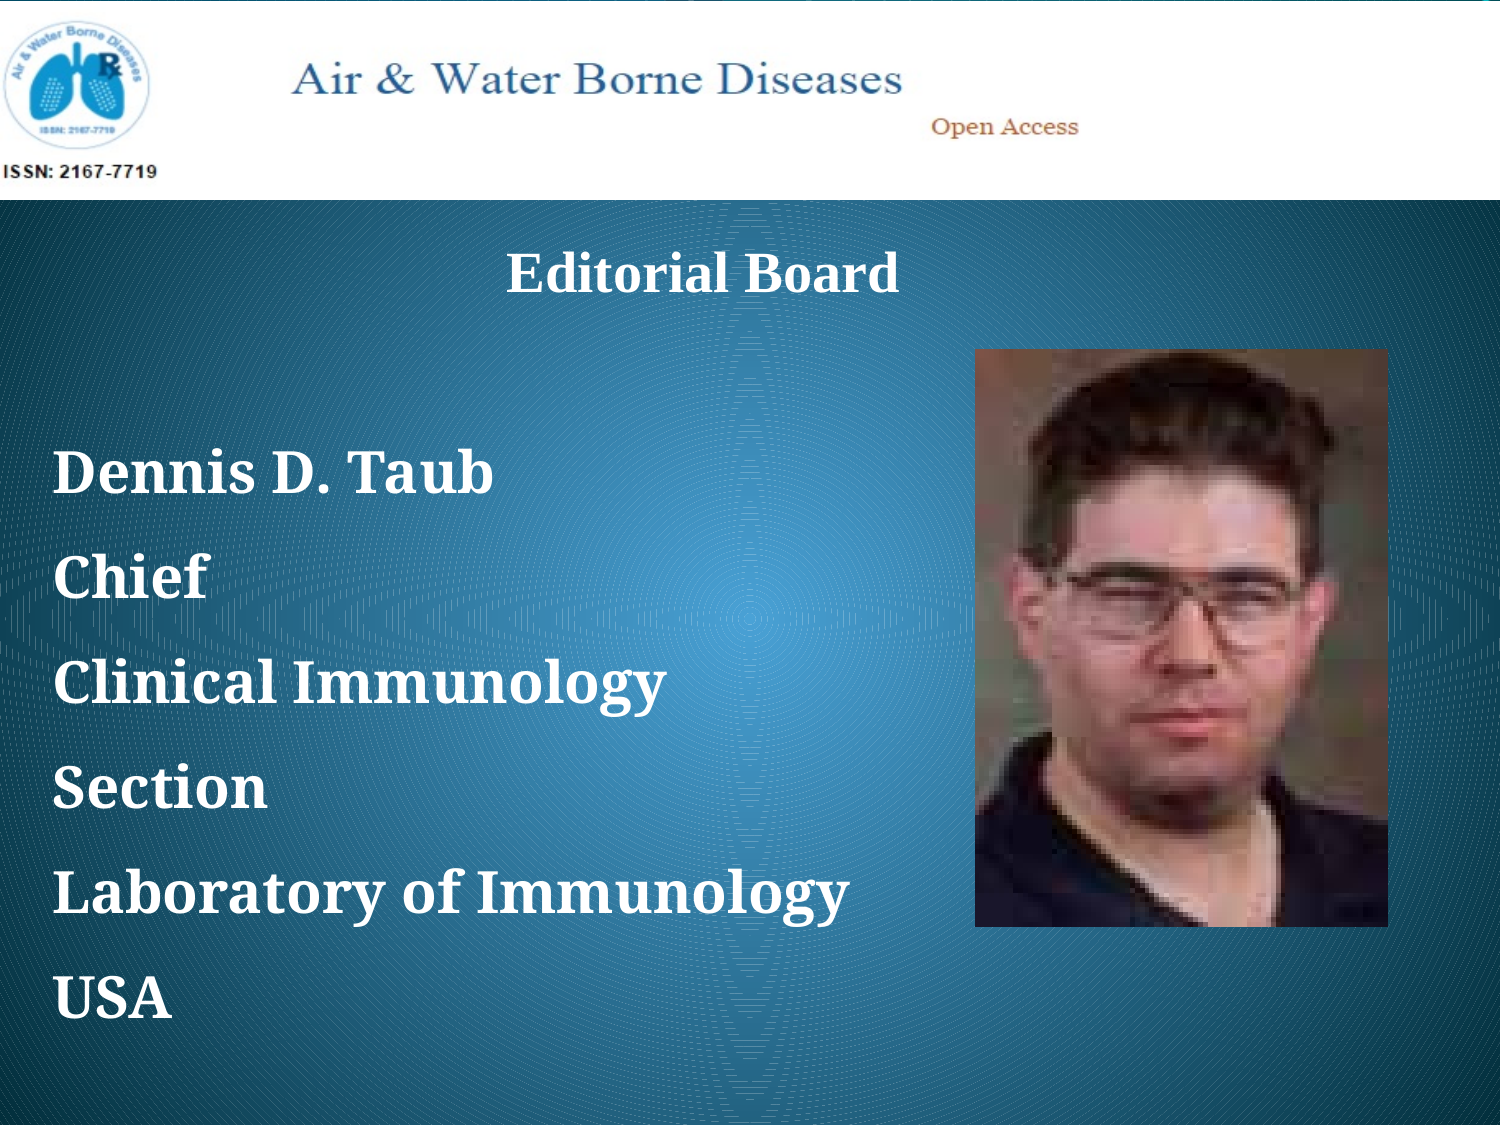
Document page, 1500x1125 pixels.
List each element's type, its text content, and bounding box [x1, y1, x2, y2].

picture [974, 349, 1388, 928]
text_box Editorial Board [384, 226, 1022, 312]
picture [0, 1, 1500, 201]
text_box Dennis D. Taub Chief Clinical Immunology Section Laboratory of Immunology USA [37, 393, 893, 1038]
